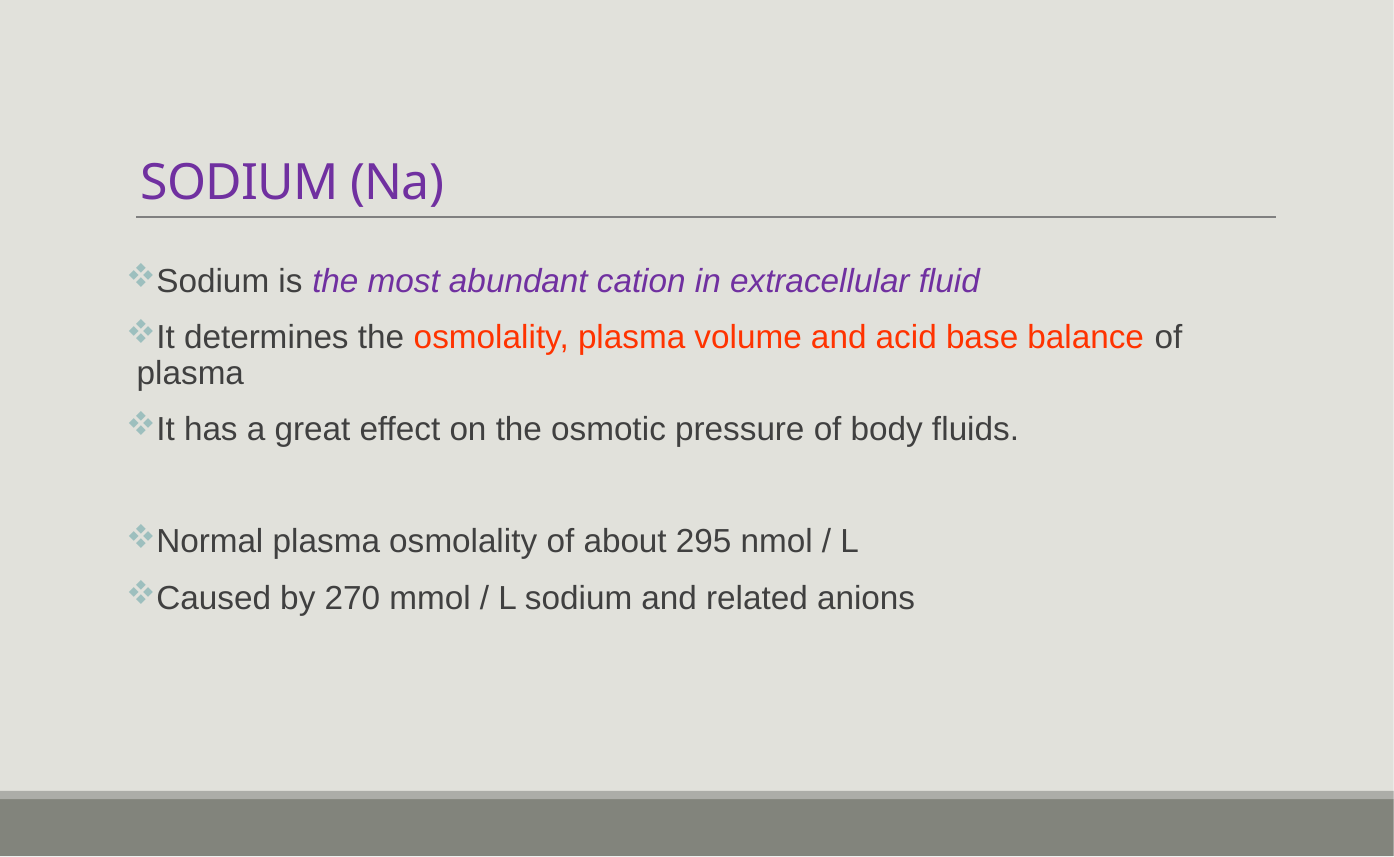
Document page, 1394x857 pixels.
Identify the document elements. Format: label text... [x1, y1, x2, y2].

title SODIUM (Na) [125, 35, 1276, 217]
list Sodium is the most abundant cation in extracellular fluid It determines the osmolality, plasma volume and acid base balance of plasma It has a great effect on the osmotic pressure of body fluids. Normal plasma osmolality of about 295 nmol / L Caused by 270 mmol / L sodium and related anions [126, 256, 1253, 781]
